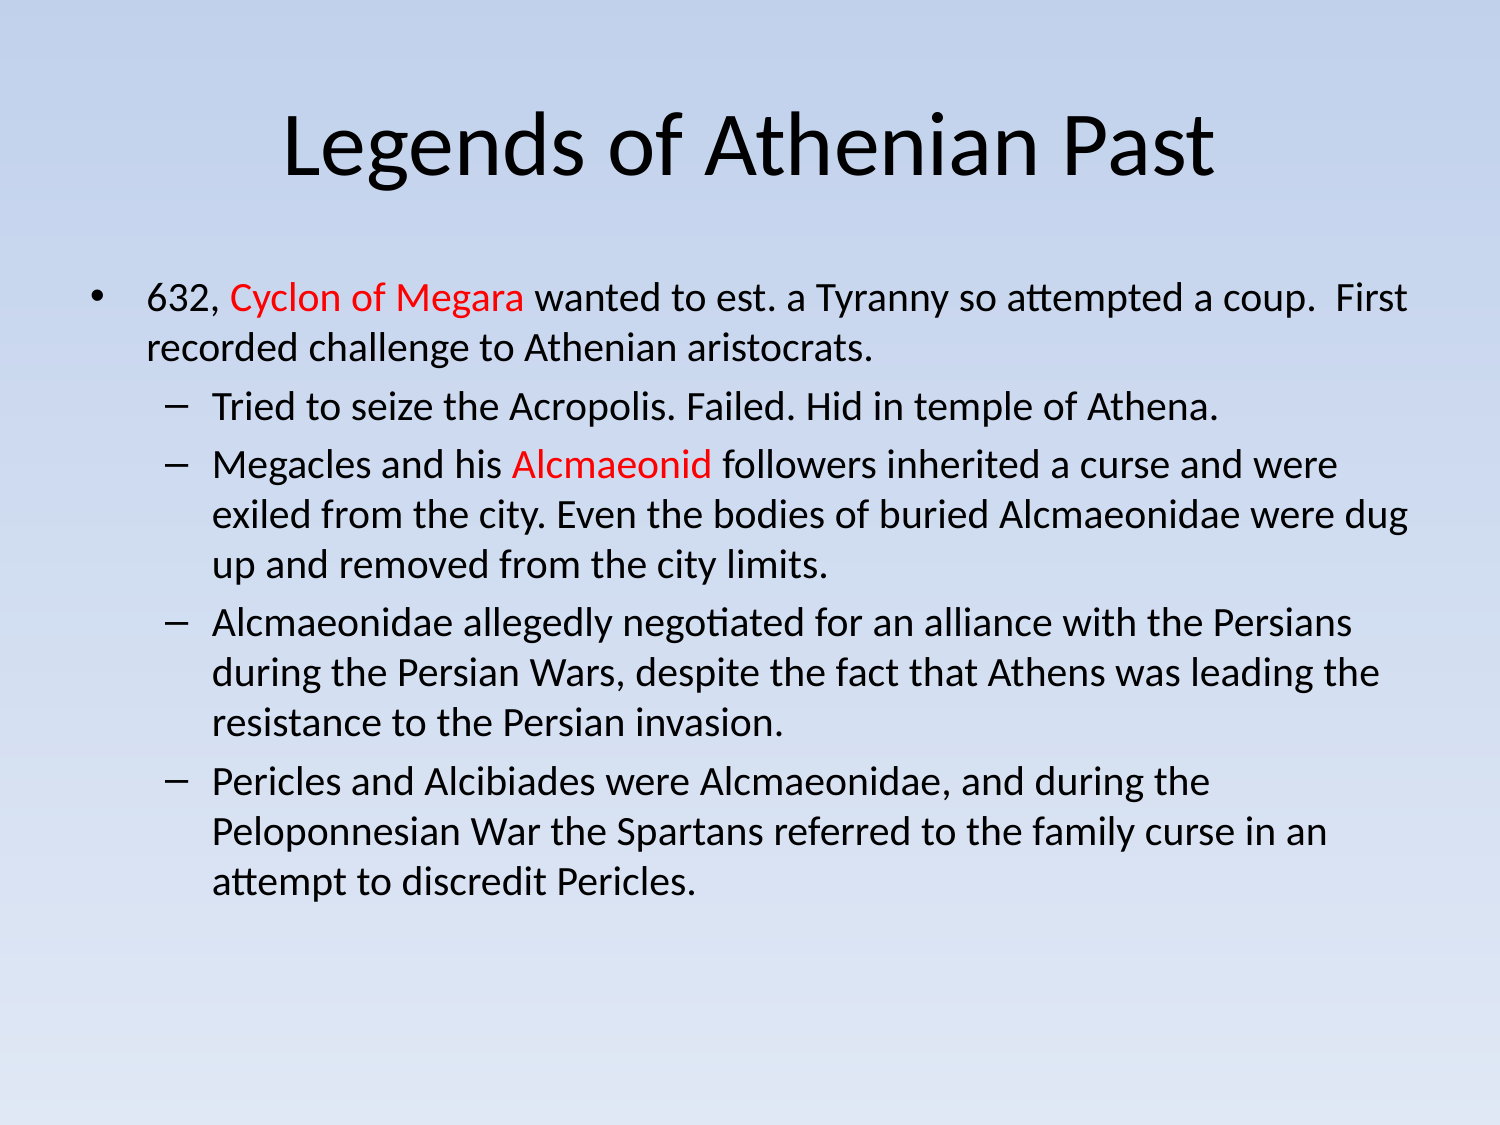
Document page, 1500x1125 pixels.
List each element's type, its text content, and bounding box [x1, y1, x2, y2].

list 632, Cyclon of Megara wanted to est. a Tyranny so attempted a coup. First recorded challenge to Athenian aristocrats. Tried to seize the Acropolis. Failed. Hid in temple of Athena. Megacles and his Alcmaeonid followers inherited a curse and were exiled from the city. Even the bodies of buried Alcmaeonidae were dug up and removed from the city limits. Alcmaeonidae allegedly negotiated for an alliance with the Persians during the Persian Wars, despite the fact that Athens was leading the resistance to the Persian invasion. Pericles and Alcibiades were Alcmaeonidae, and during the Peloponnesian War the Spartans referred to the family curse in an attempt to discredit Pericles. [75, 262, 1425, 1005]
title Legends of Athenian Past [75, 45, 1425, 233]
